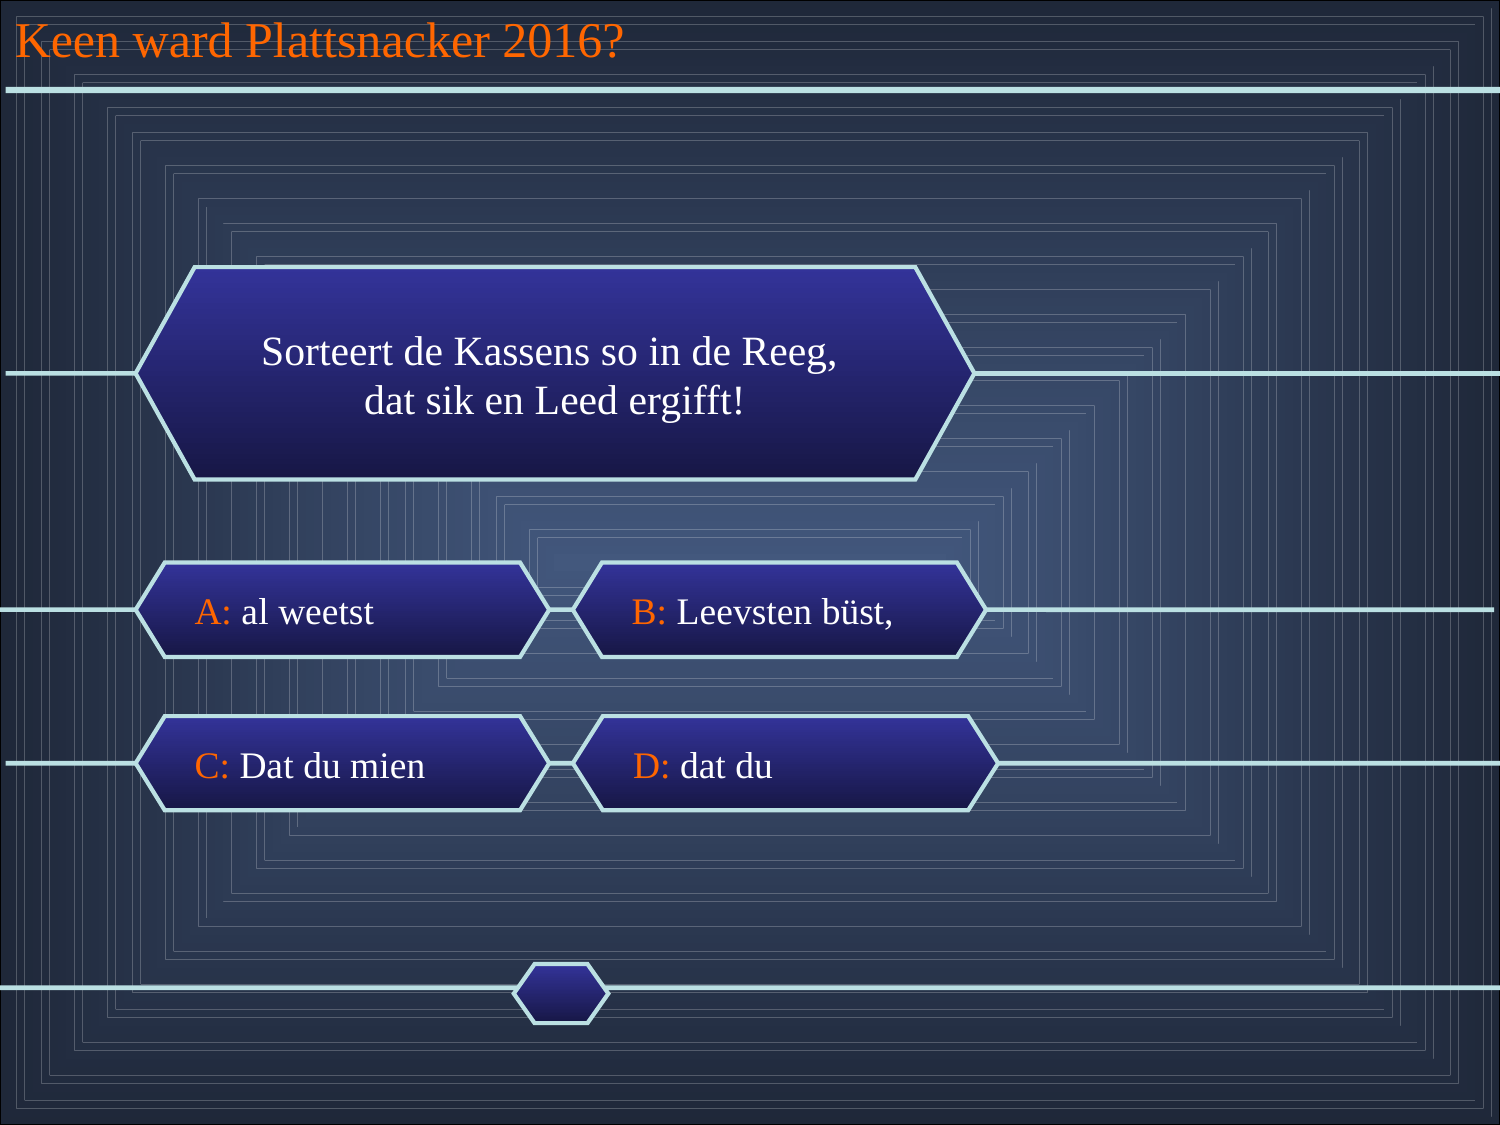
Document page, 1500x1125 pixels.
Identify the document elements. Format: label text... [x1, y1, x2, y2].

text_box C: Dat du mien [135, 716, 550, 811]
text_box [0, 0, 1500, 987]
text_box Keen ward Plattsnacker 2016? [0, 0, 768, 75]
text_box A: al weetst [135, 562, 550, 657]
text_box [0, 988, 1500, 1125]
text_box [513, 964, 609, 1024]
text_box D: dat du [572, 716, 999, 811]
text_box B: Leevsten büst, [572, 562, 987, 657]
text_box Sorteert de Kassens so in de Reeg, dat sik en Leed ergifft! [135, 267, 975, 480]
